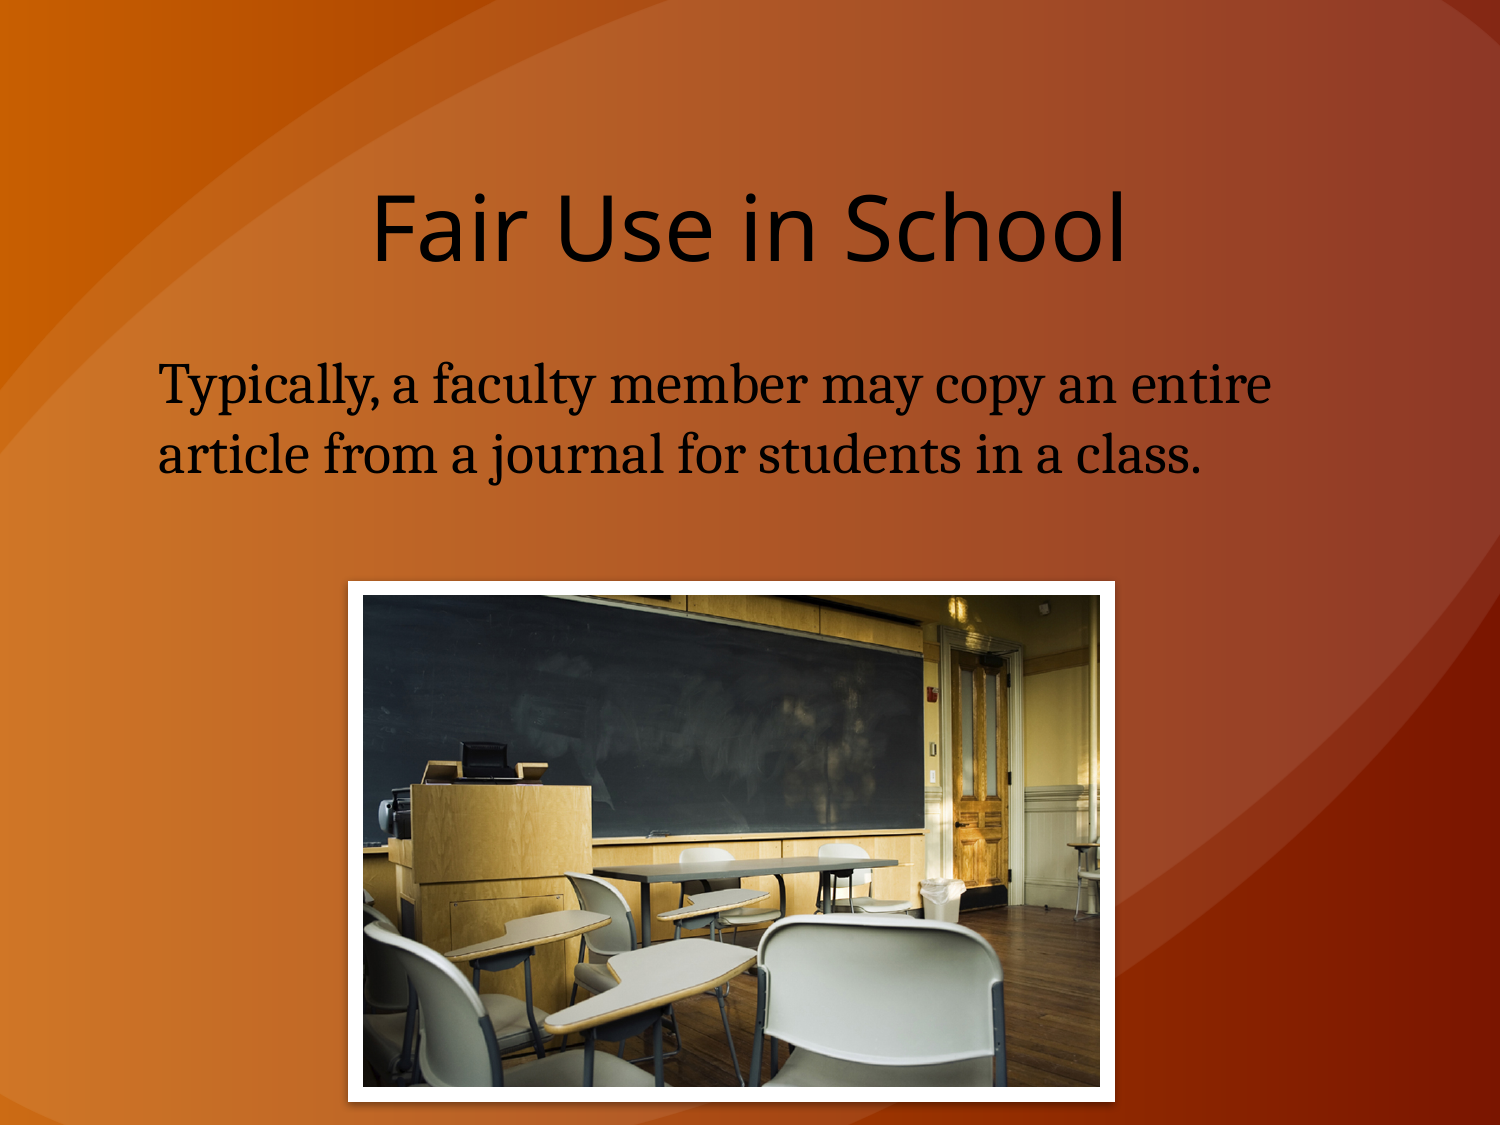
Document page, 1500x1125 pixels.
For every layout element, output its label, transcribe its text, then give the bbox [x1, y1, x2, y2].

list Typically, a faculty member may copy an entire article from a journal for students in a class. [87, 337, 1413, 975]
picture [0, 0, 1500, 1125]
title Fair Use in School [283, 45, 1216, 288]
